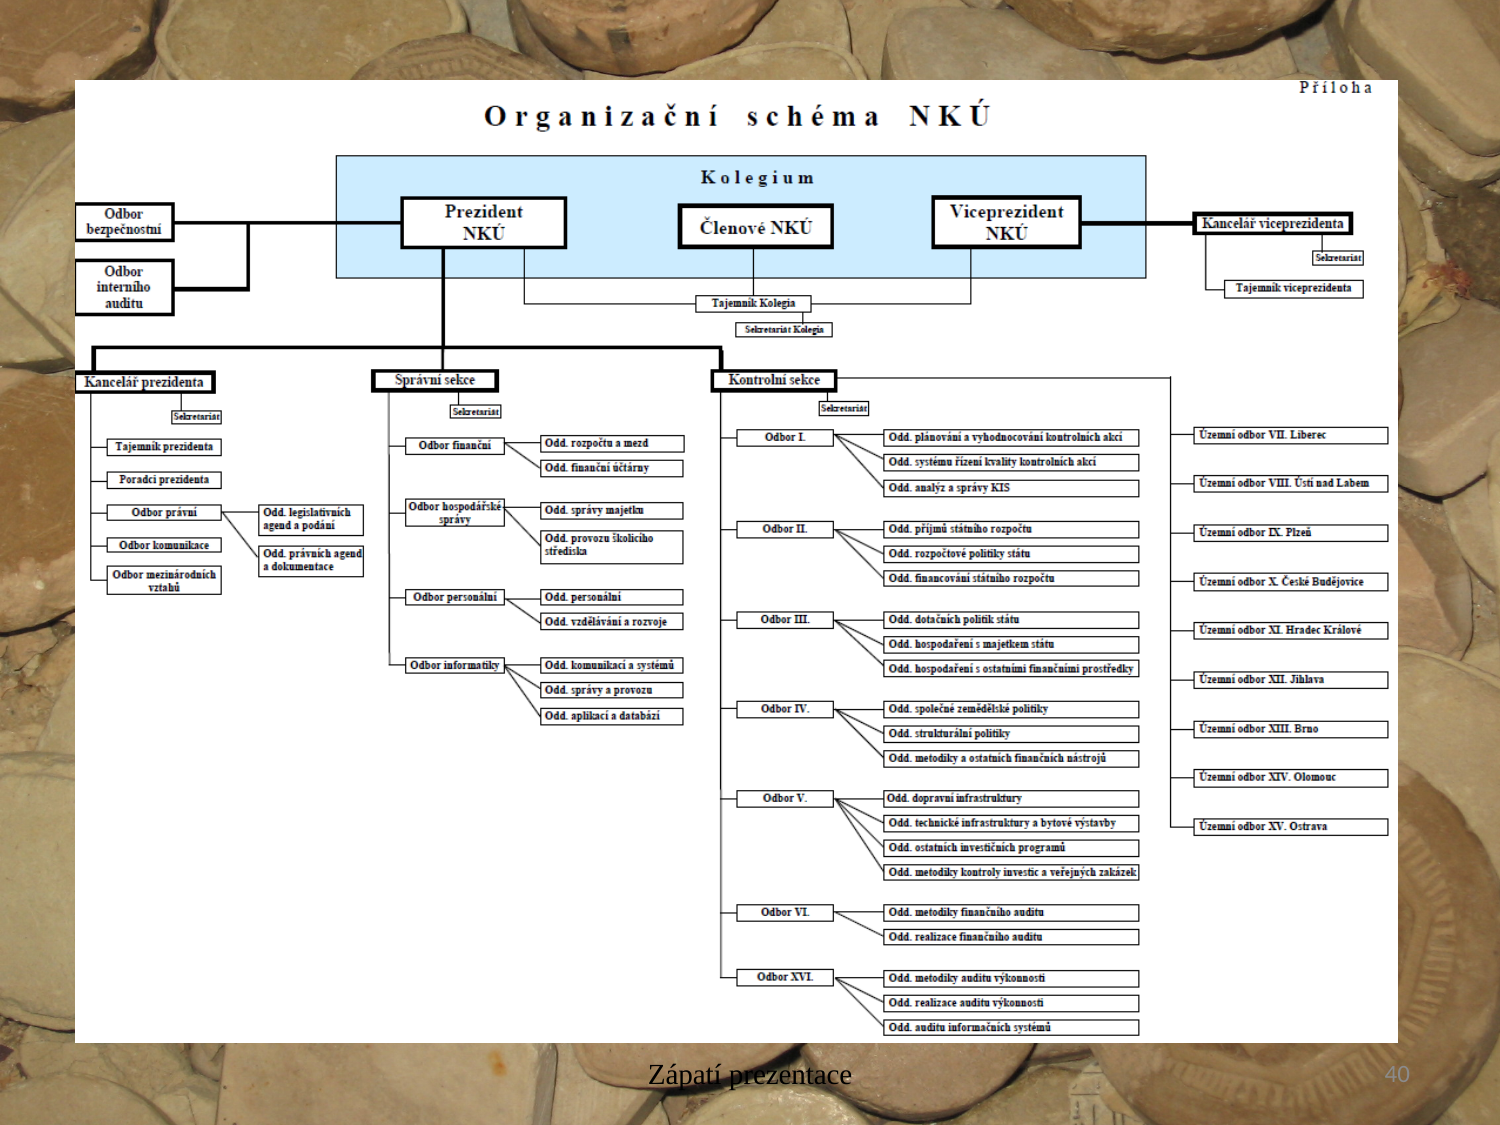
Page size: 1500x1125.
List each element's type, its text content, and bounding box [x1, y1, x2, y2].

slide_number 40 [1074, 1042, 1425, 1103]
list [74, 80, 1399, 1043]
footer Zápatí prezentace [512, 1052, 988, 1103]
picture [0, 0, 1500, 1125]
title Pravomoc [75, 45, 1425, 233]
